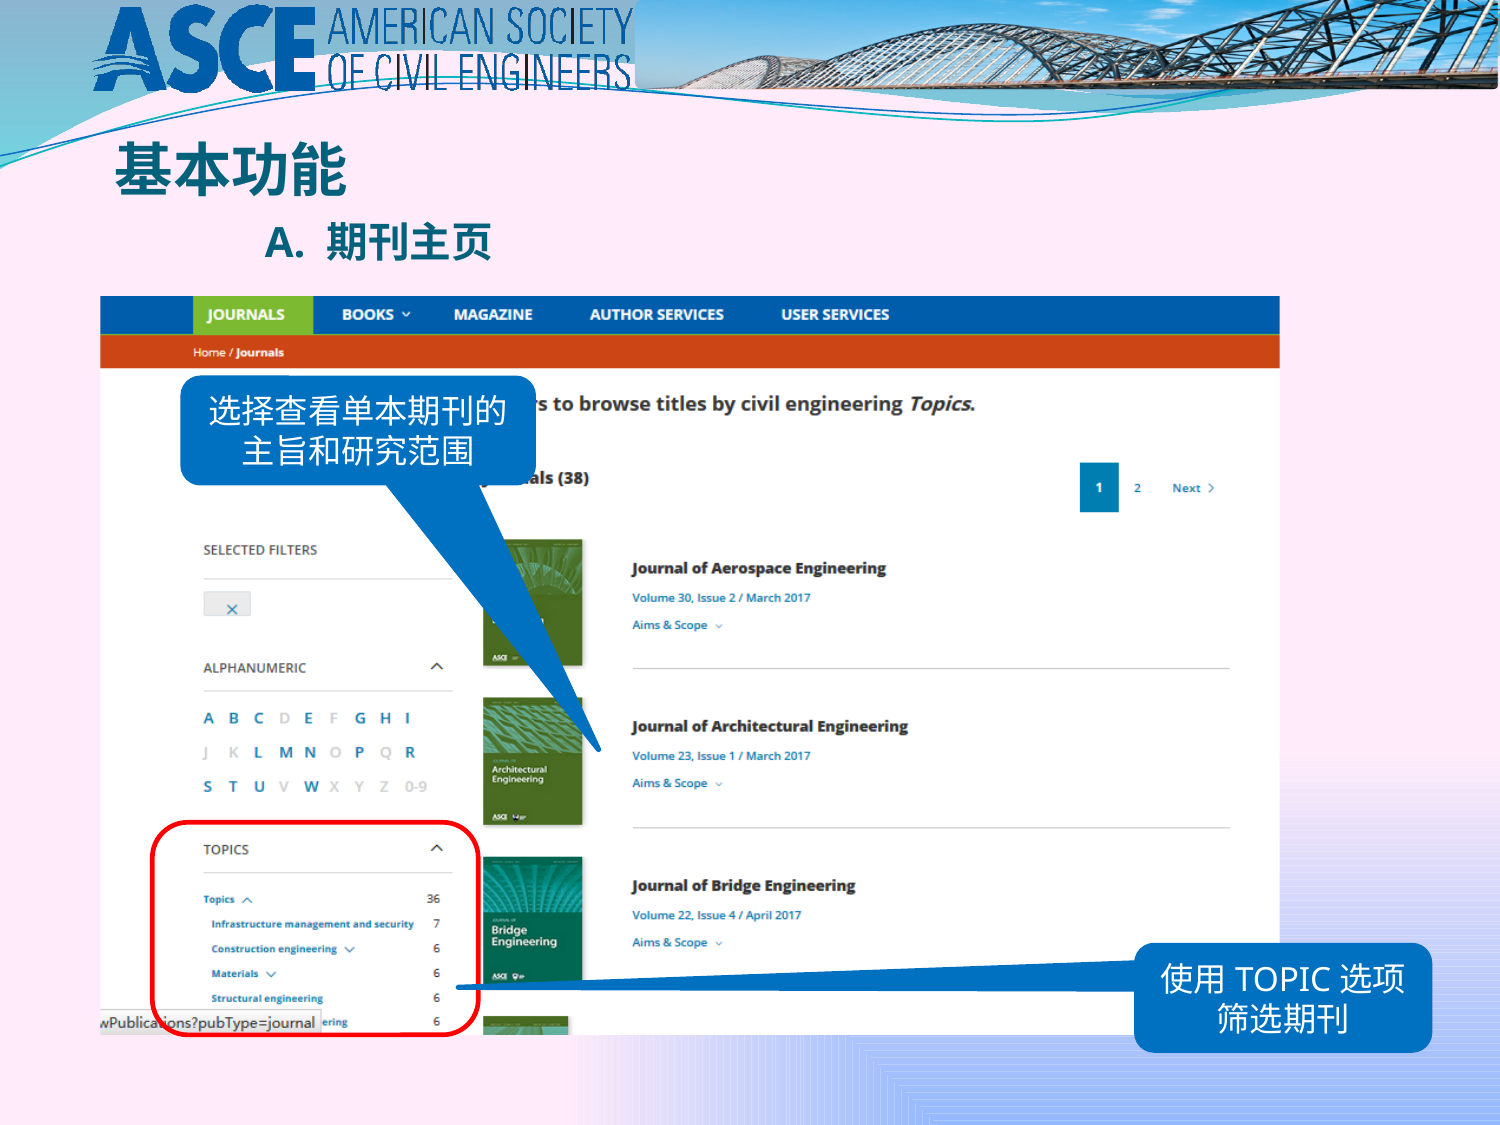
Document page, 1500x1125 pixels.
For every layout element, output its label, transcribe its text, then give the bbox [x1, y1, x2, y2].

picture [100, 296, 1280, 1036]
text_box 凡带有“全文访问” 标识的检索结果，都是您所在单位已订购的内容 [1140, 945, 1286, 1046]
picture [87, 0, 1500, 98]
text_box 基本功能 A. 期刊主页 [100, 125, 622, 273]
text_box 使用TOPIC选项筛选期刊 [1144, 945, 1430, 1051]
